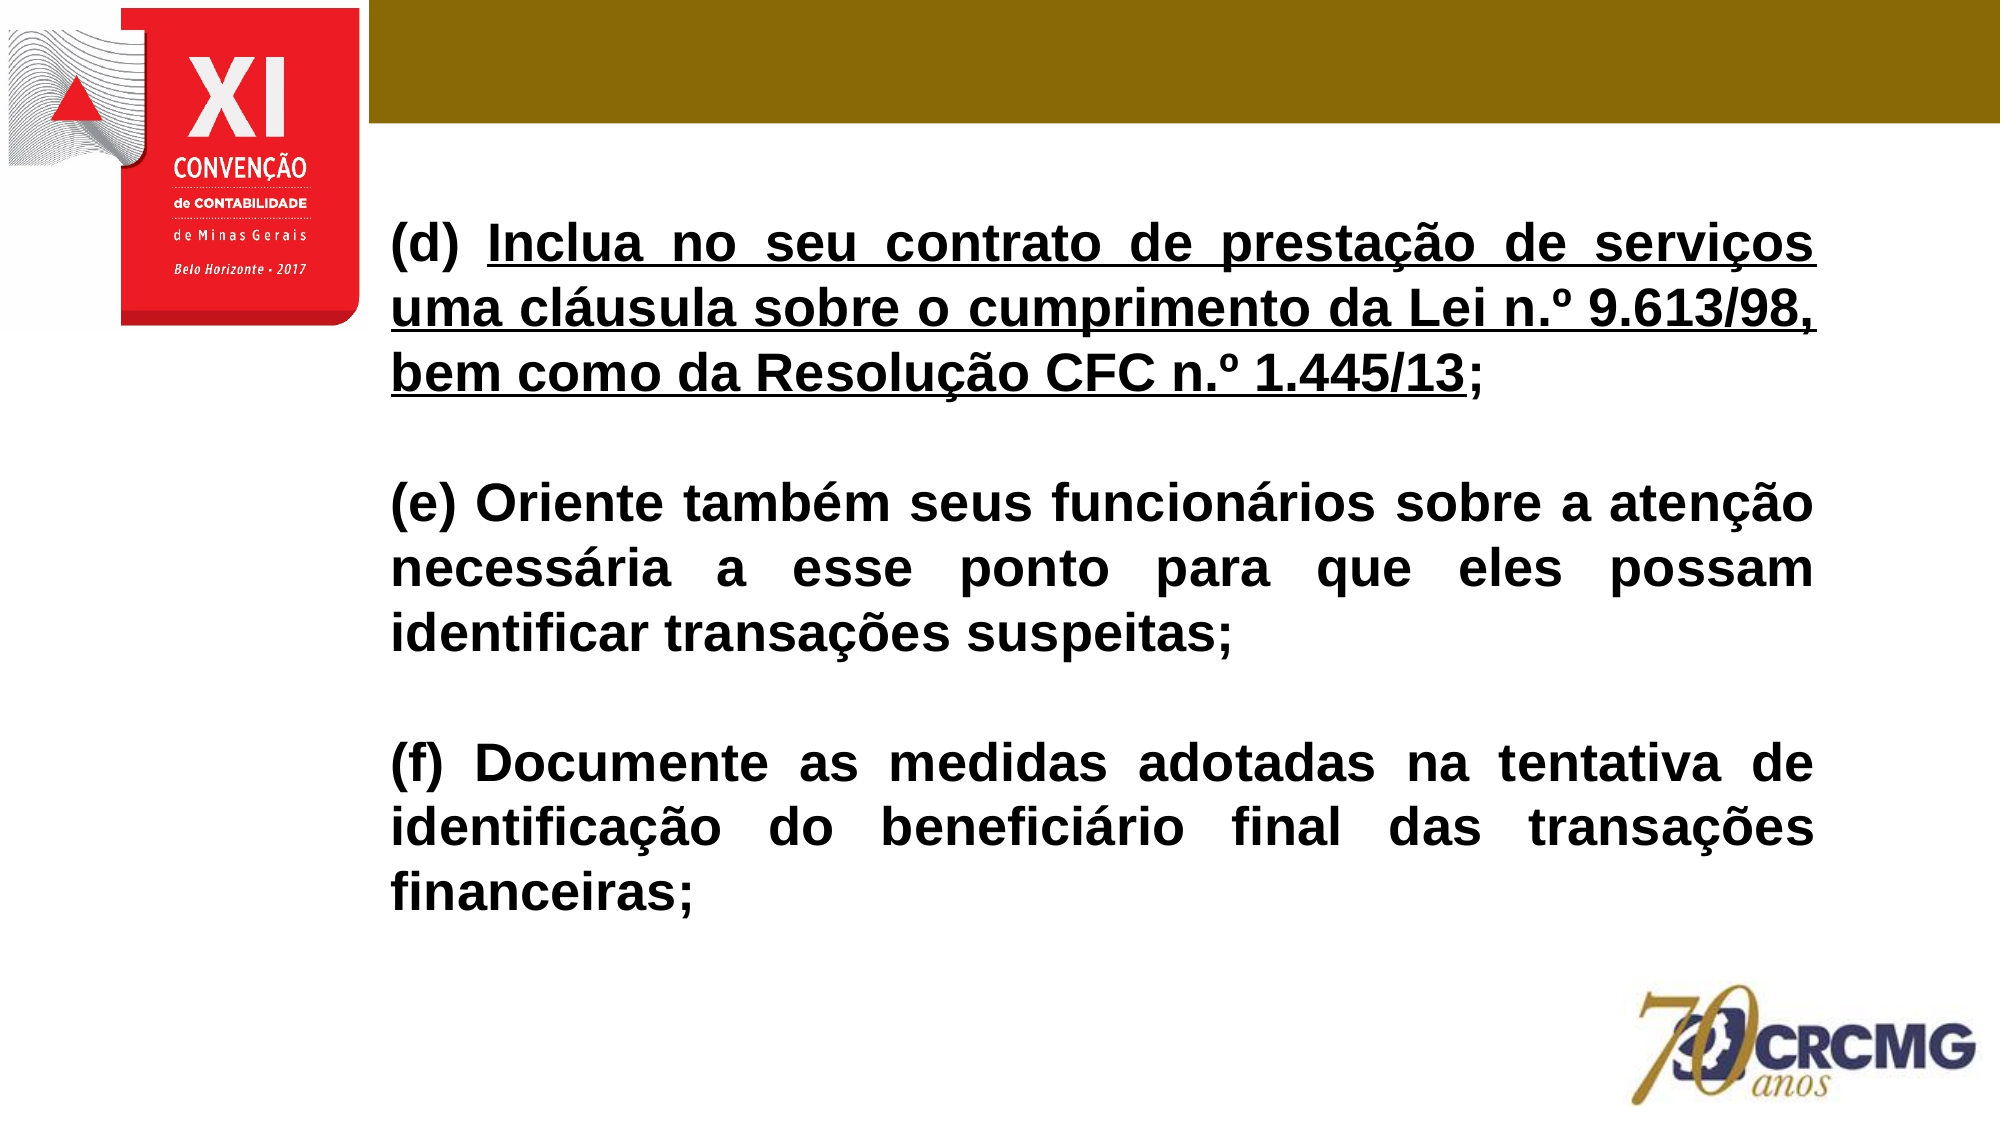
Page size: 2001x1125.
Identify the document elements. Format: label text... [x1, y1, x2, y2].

picture [1623, 981, 1982, 1107]
text_box (d) Inclua no seu contrato de prestação de serviços uma cláusula sobre o cumprimento da Lei n.º 9.613/98, bem como da Resolução CFC n.º 1.445/13; (e) Oriente também seus funcionários sobre a atenção necessária a esse ponto para que eles possam identificar transações suspeitas; (f) Documente as medidas adotadas na tentativa de identificação do beneficiário final das transações financeiras; [376, 199, 1832, 929]
picture [0, 0, 369, 334]
text_box [369, 0, 2000, 124]
